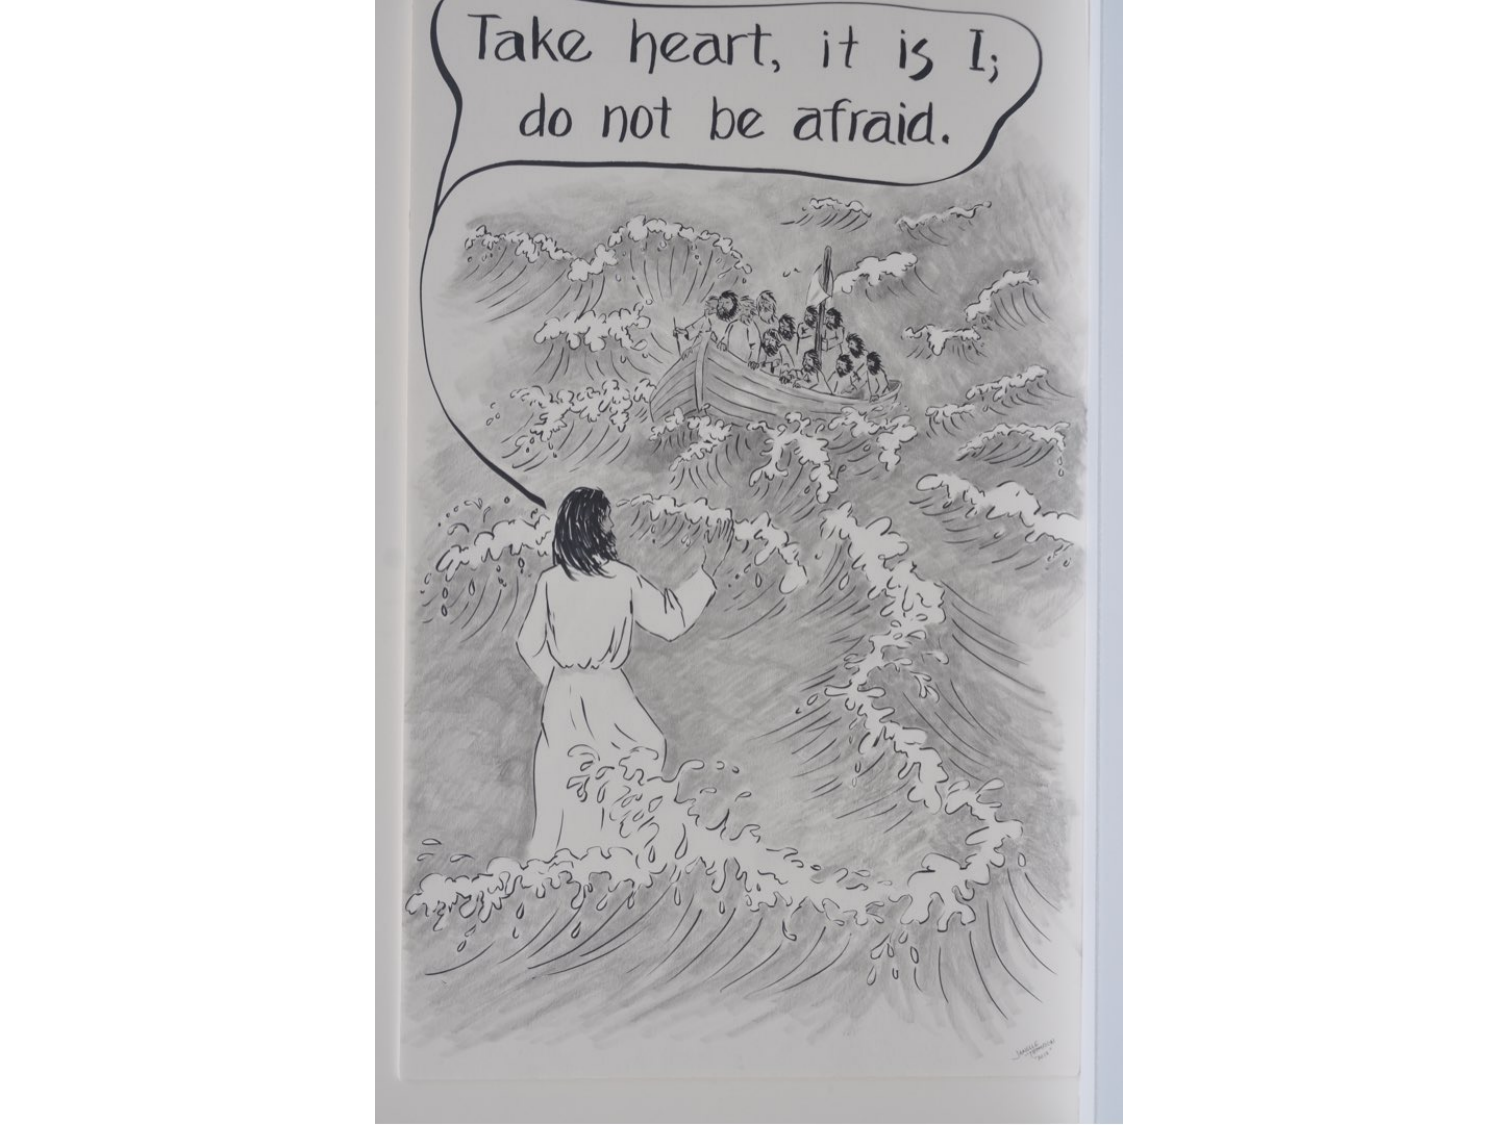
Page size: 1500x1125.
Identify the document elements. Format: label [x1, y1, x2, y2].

picture [374, 0, 1123, 1125]
